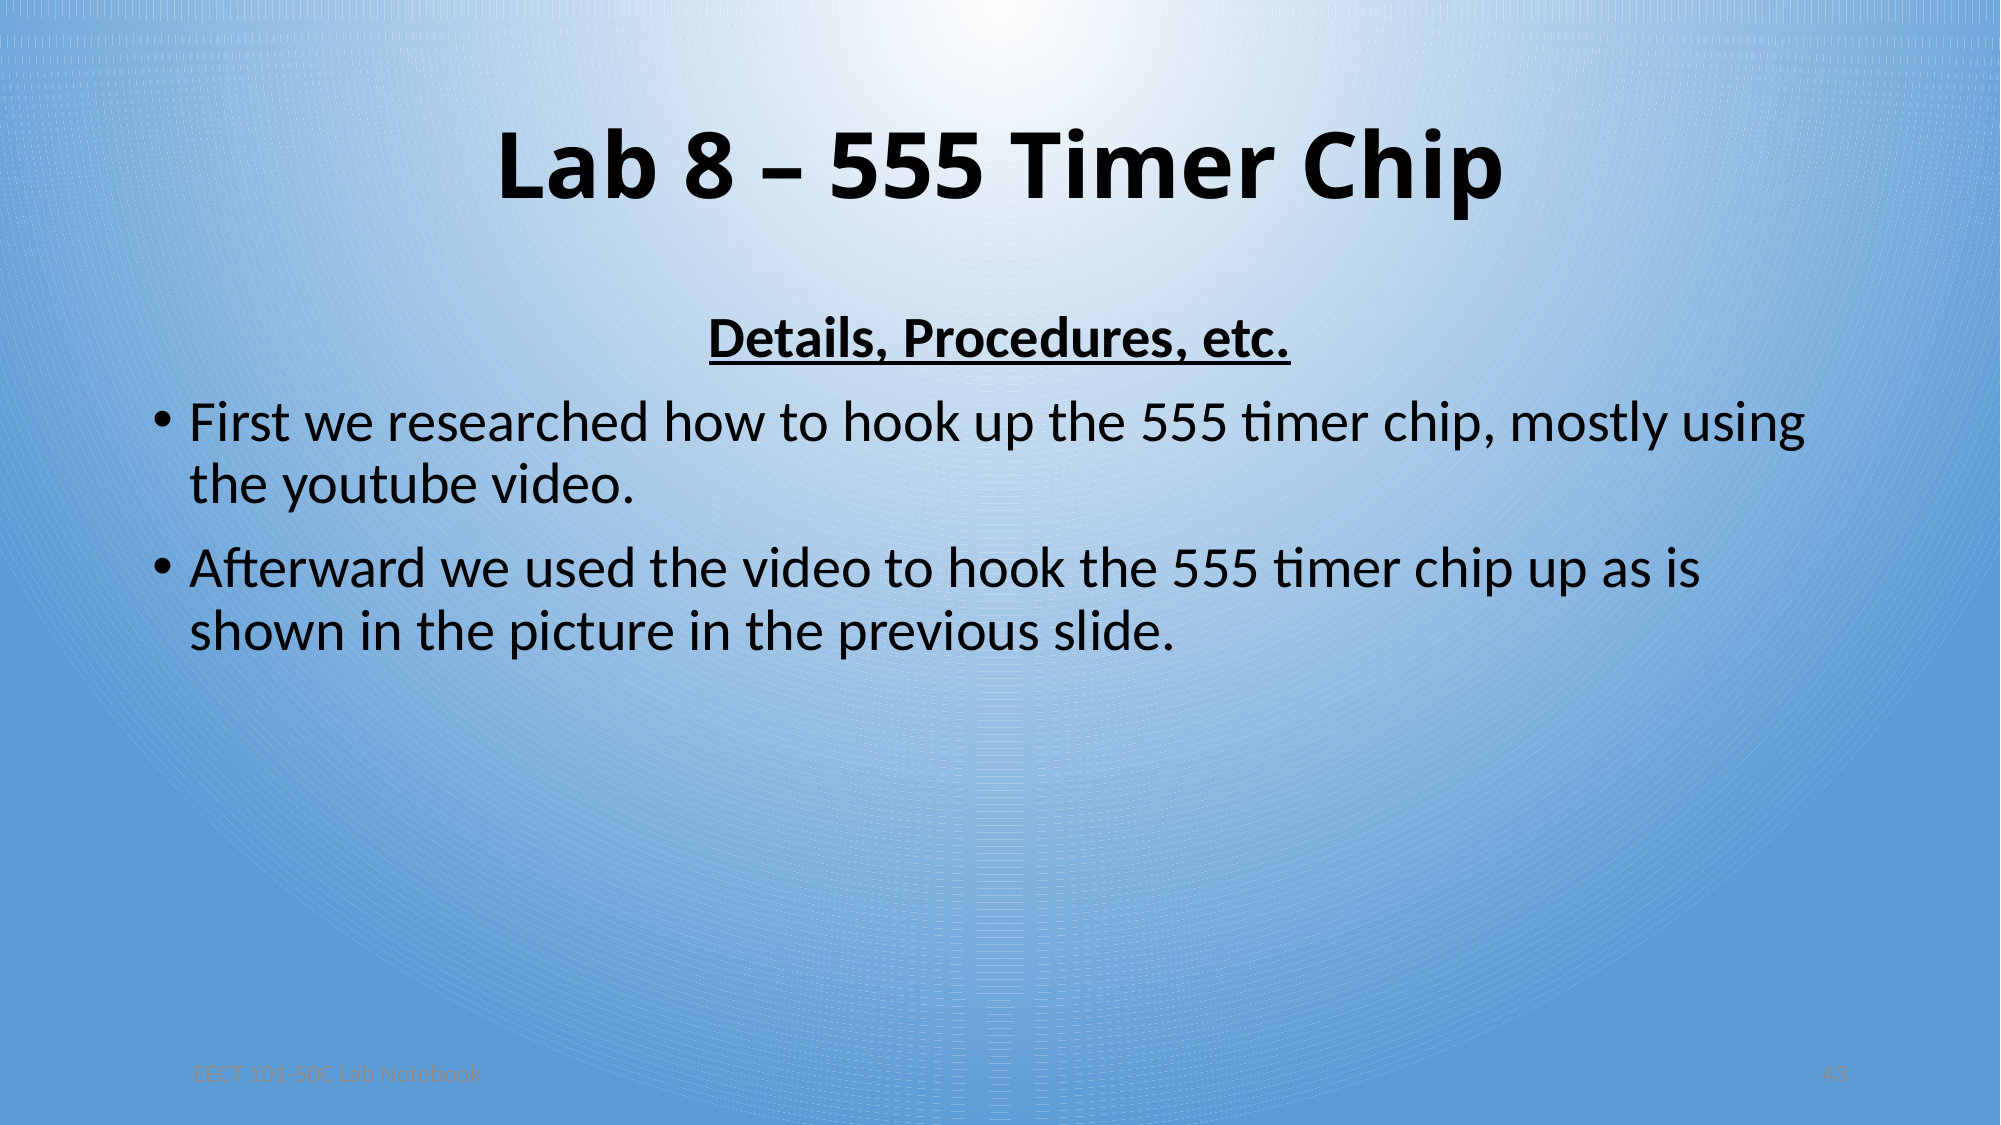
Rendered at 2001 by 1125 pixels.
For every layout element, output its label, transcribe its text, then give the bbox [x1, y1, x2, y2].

title Lab 8 – 555 Timer Chip [137, 59, 1863, 278]
list Details, Procedures, etc. First we researched how to hook up the 555 timer chip, mostly using the youtube video. Afterward we used the video to hook the 555 timer chip up as is shown in the picture in the previous slide. [137, 299, 1863, 1014]
footer EECT 101-50C Lab Notebook [0, 1042, 675, 1103]
slide_number 43 [1412, 1042, 1863, 1103]
